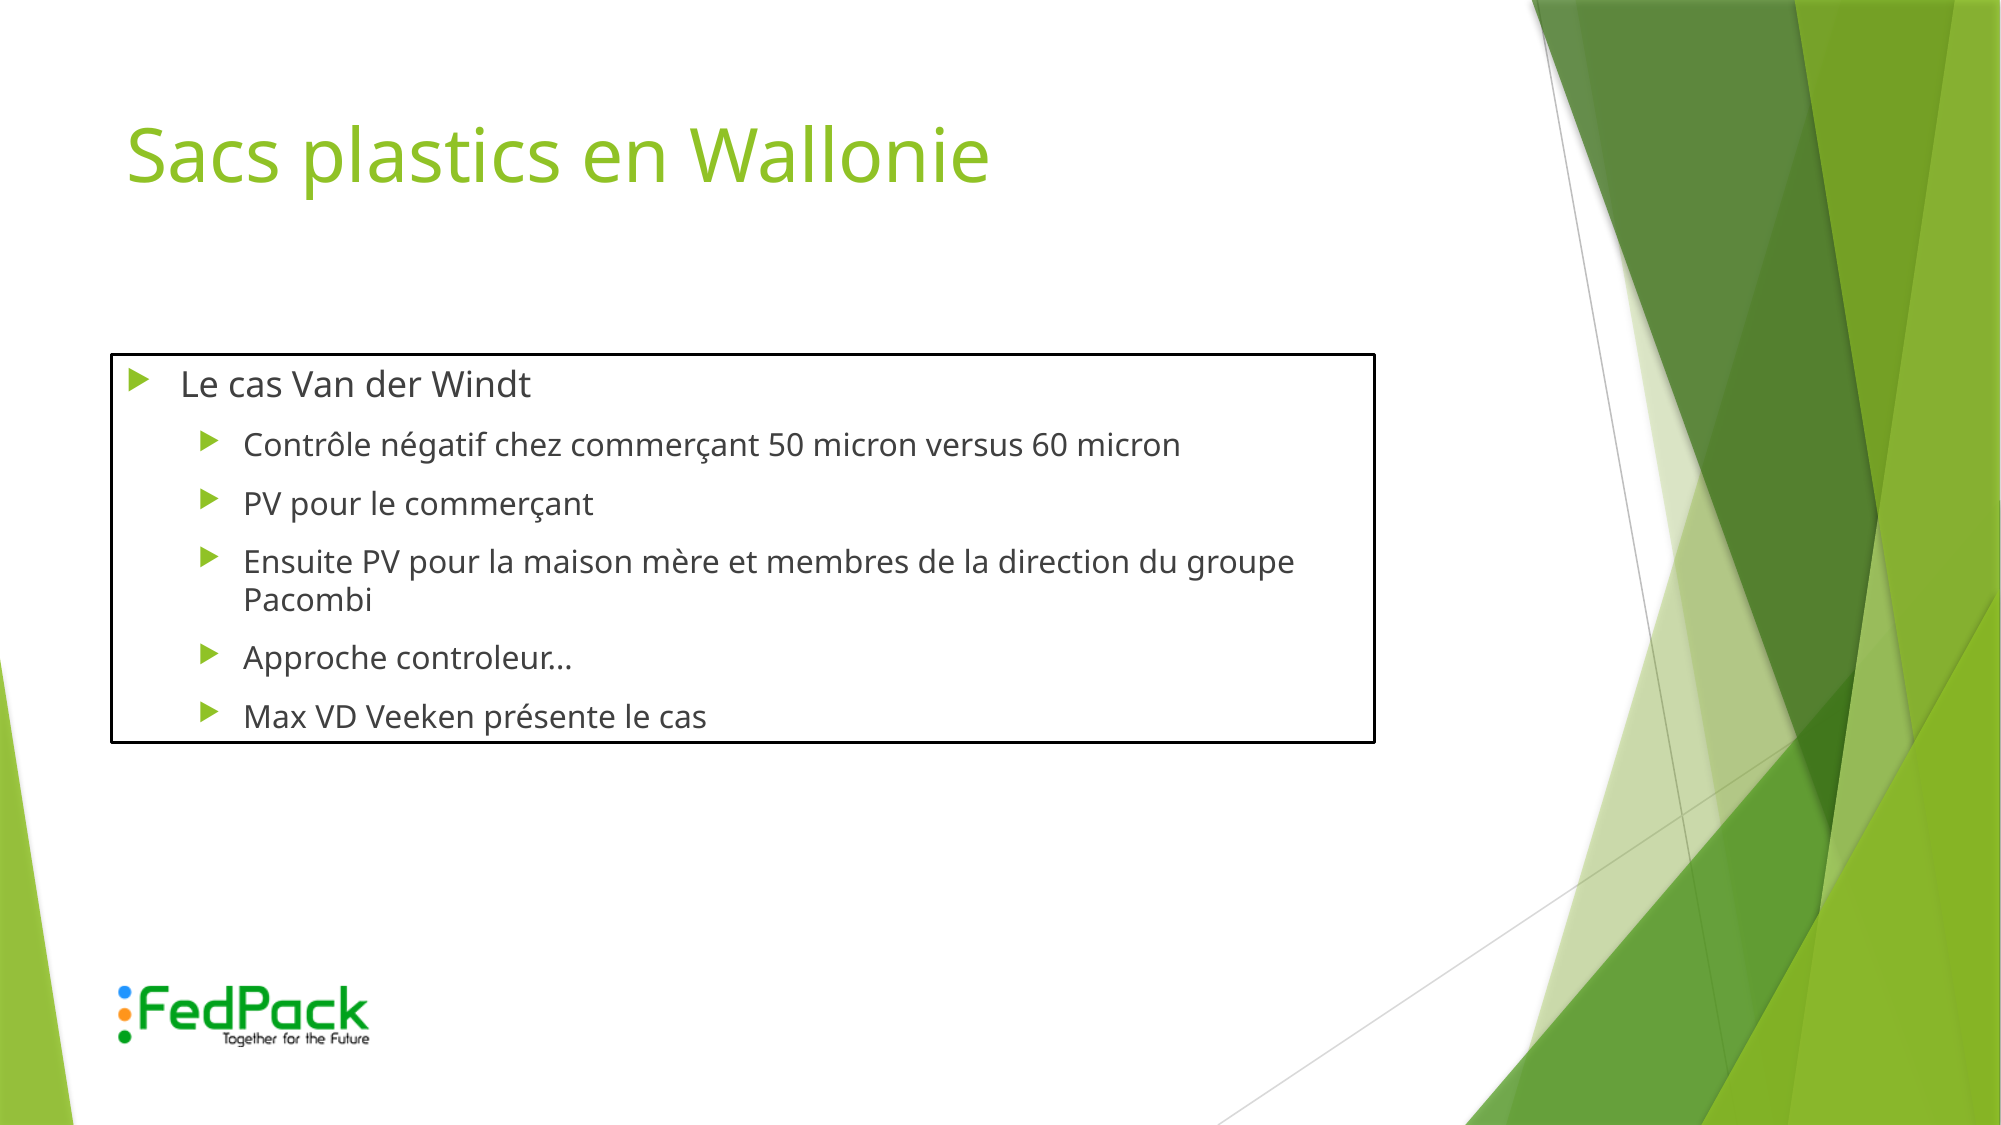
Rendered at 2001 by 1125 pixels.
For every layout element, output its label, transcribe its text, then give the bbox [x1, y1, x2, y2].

title Sacs plastics en Wallonie [111, 99, 1522, 317]
list Le cas Van der Windt Contrôle négatif chez commerçant 50 micron versus 60 micron PV pour le commerçant Ensuite PV pour la maison mère et membres de la direction du groupe Pacombi Approche controleur… Max VD Veeken présente le cas [111, 354, 1375, 743]
picture [117, 982, 371, 1051]
